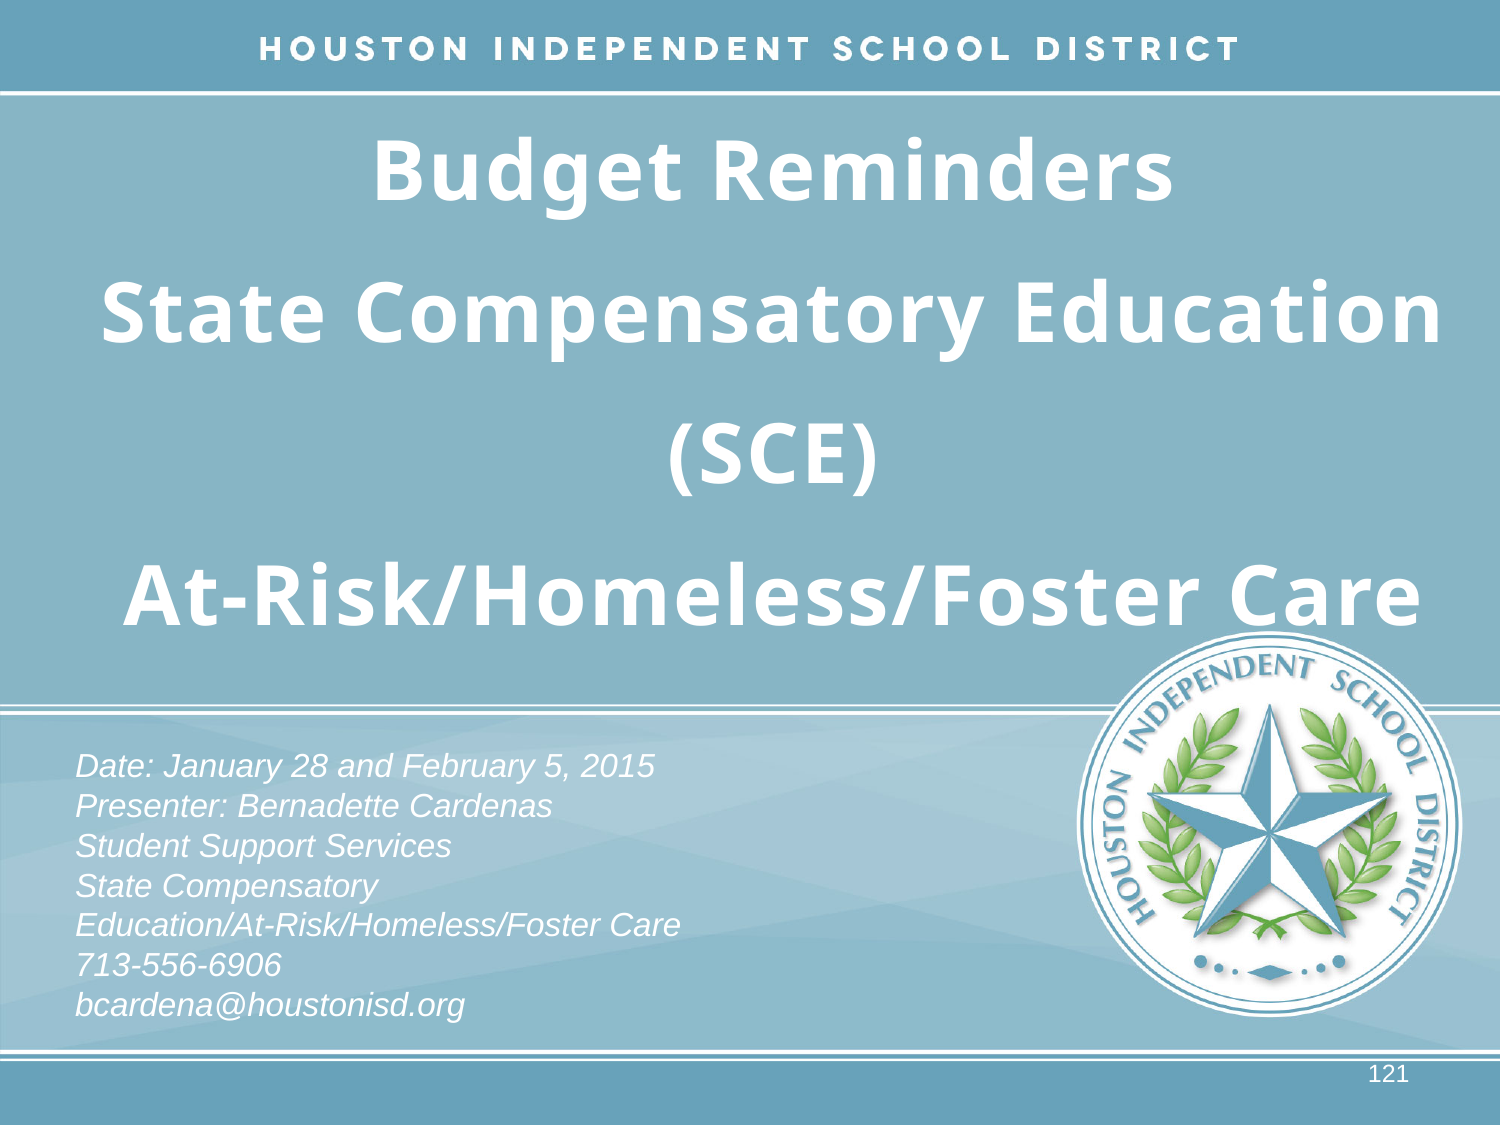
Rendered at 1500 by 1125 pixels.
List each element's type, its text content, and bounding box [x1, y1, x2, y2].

text_box Date: January 28 and February 5, 2015 Presenter: Bernadette Cardenas Student Support Services State Compensatory Education/At-Risk/Homeless/Foster Care 713-556-6906 bcardena@houstonisd.org [75, 743, 868, 1042]
picture [0, 0, 1500, 1125]
title Budget Reminders State Compensatory Education (SCE) At-Risk/Homeless/Foster Care [61, 83, 1487, 643]
slide_number 121 [1074, 1042, 1425, 1103]
